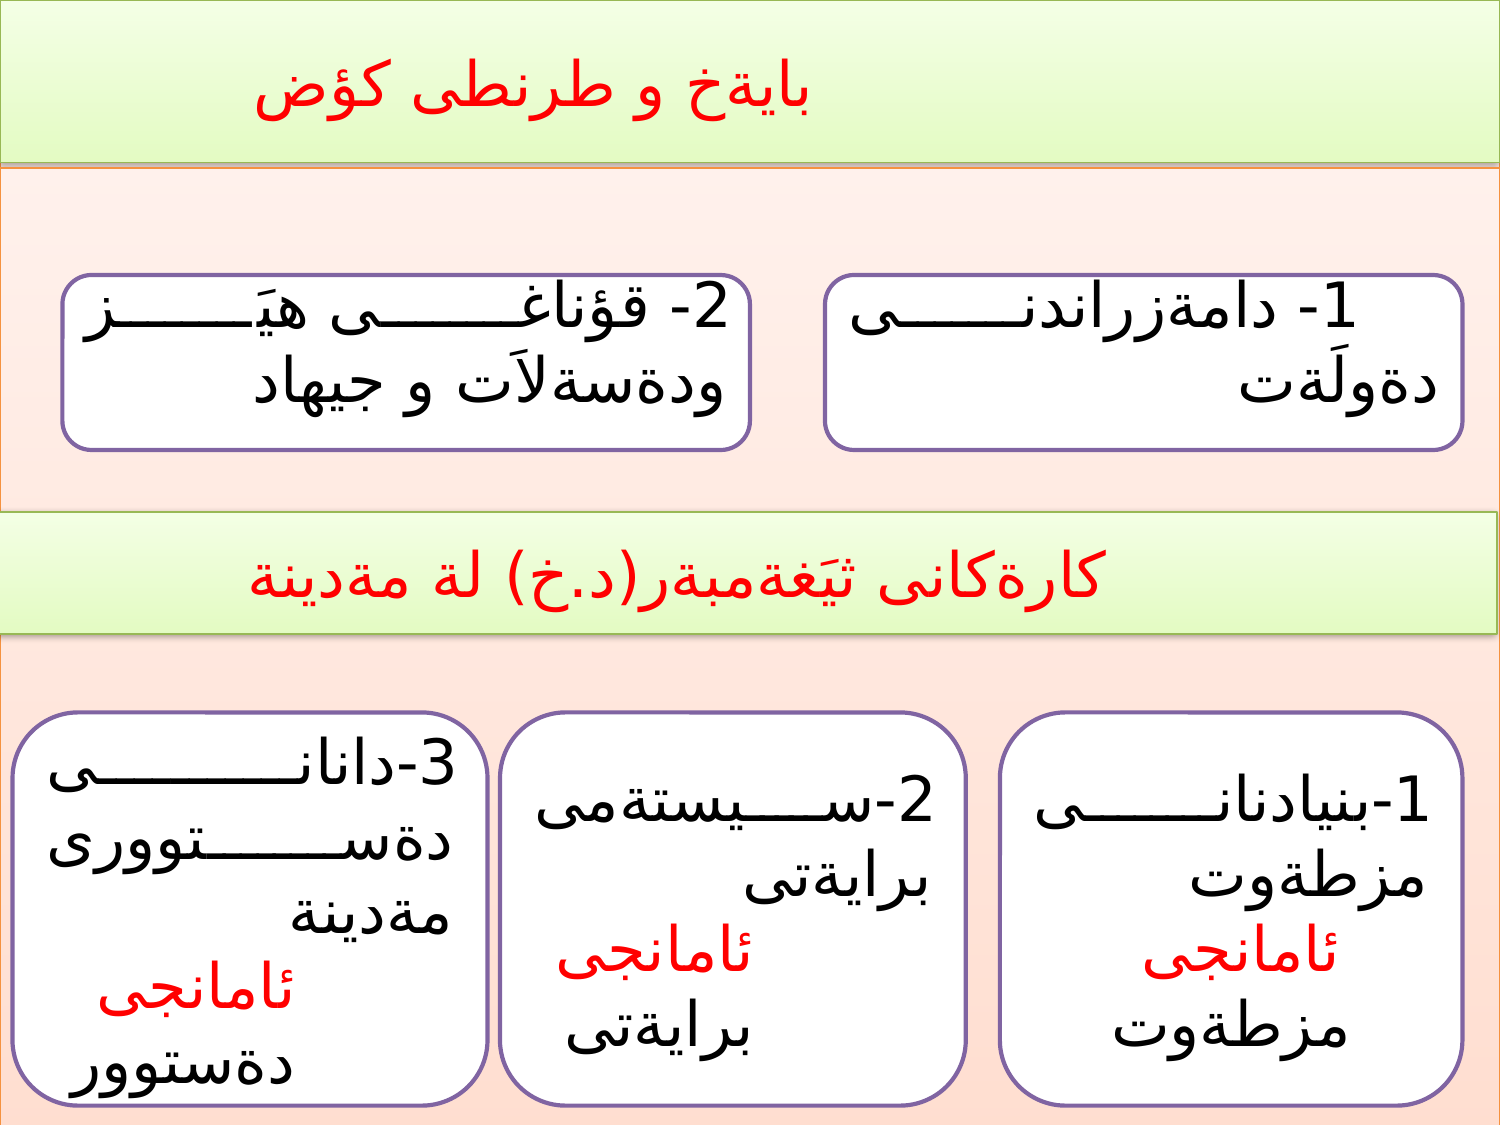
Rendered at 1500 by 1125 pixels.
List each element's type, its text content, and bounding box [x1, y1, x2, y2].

text_box بايةخ و طرنطى كؤض [0, 0, 1500, 163]
text_box 1- دامةزراندنى دةولَةت [822, 272, 1465, 453]
text_box [0, 637, 1500, 1125]
text_box [0, 167, 1500, 513]
text_box 1-بنيادنانى مزطةوت ئامانجى مزطةوت [997, 710, 1465, 1108]
text_box 2- قؤناغى هيَز ودةسةلاَت و جيهاد [60, 272, 753, 453]
text_box 2-سيستةمى برايةتى ئامانجى برايةتى [497, 710, 968, 1108]
text_box كارةكانى ثيَغةمبةر(د.خ) لة مةدينة [0, 511, 1498, 635]
text_box 3-دانانى دةستوورى مةدينة ئامانجى دةستوور [10, 710, 490, 1108]
